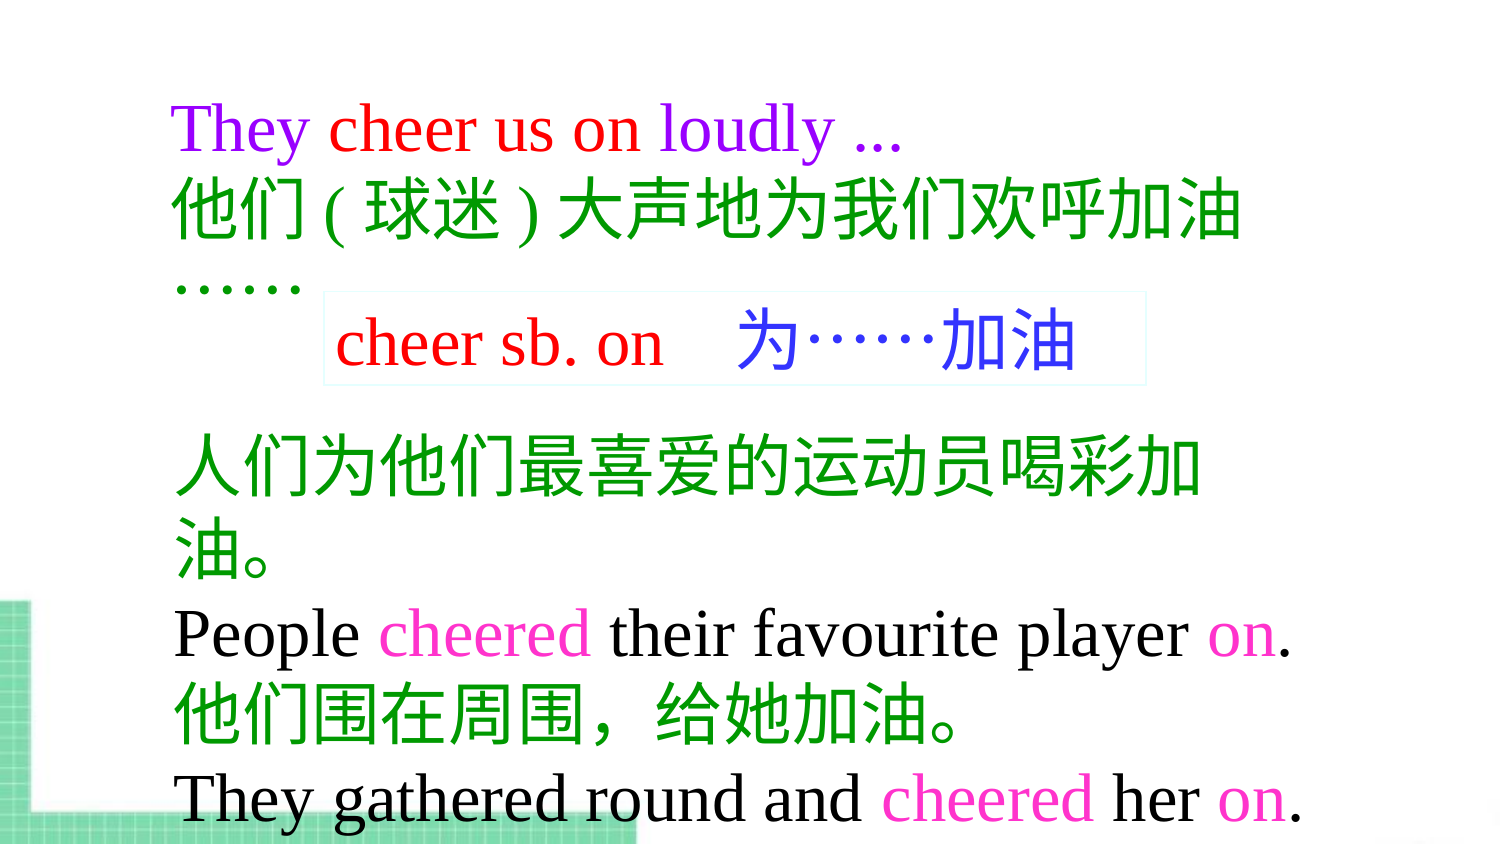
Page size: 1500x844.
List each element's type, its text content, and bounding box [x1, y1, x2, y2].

text_box They cheer us on loudly ... 他们(球迷)大声地为我们欢呼加油…… [158, 77, 1323, 336]
text_box cheer sb. on 为……加油 [323, 291, 1146, 386]
picture [0, 0, 1500, 844]
text_box 人们为他们最喜爱的运动员喝彩加油。 People cheered their favourite player on. 他们围在周围，给她加油。 They gathered round and cheered her on. [162, 417, 1332, 841]
